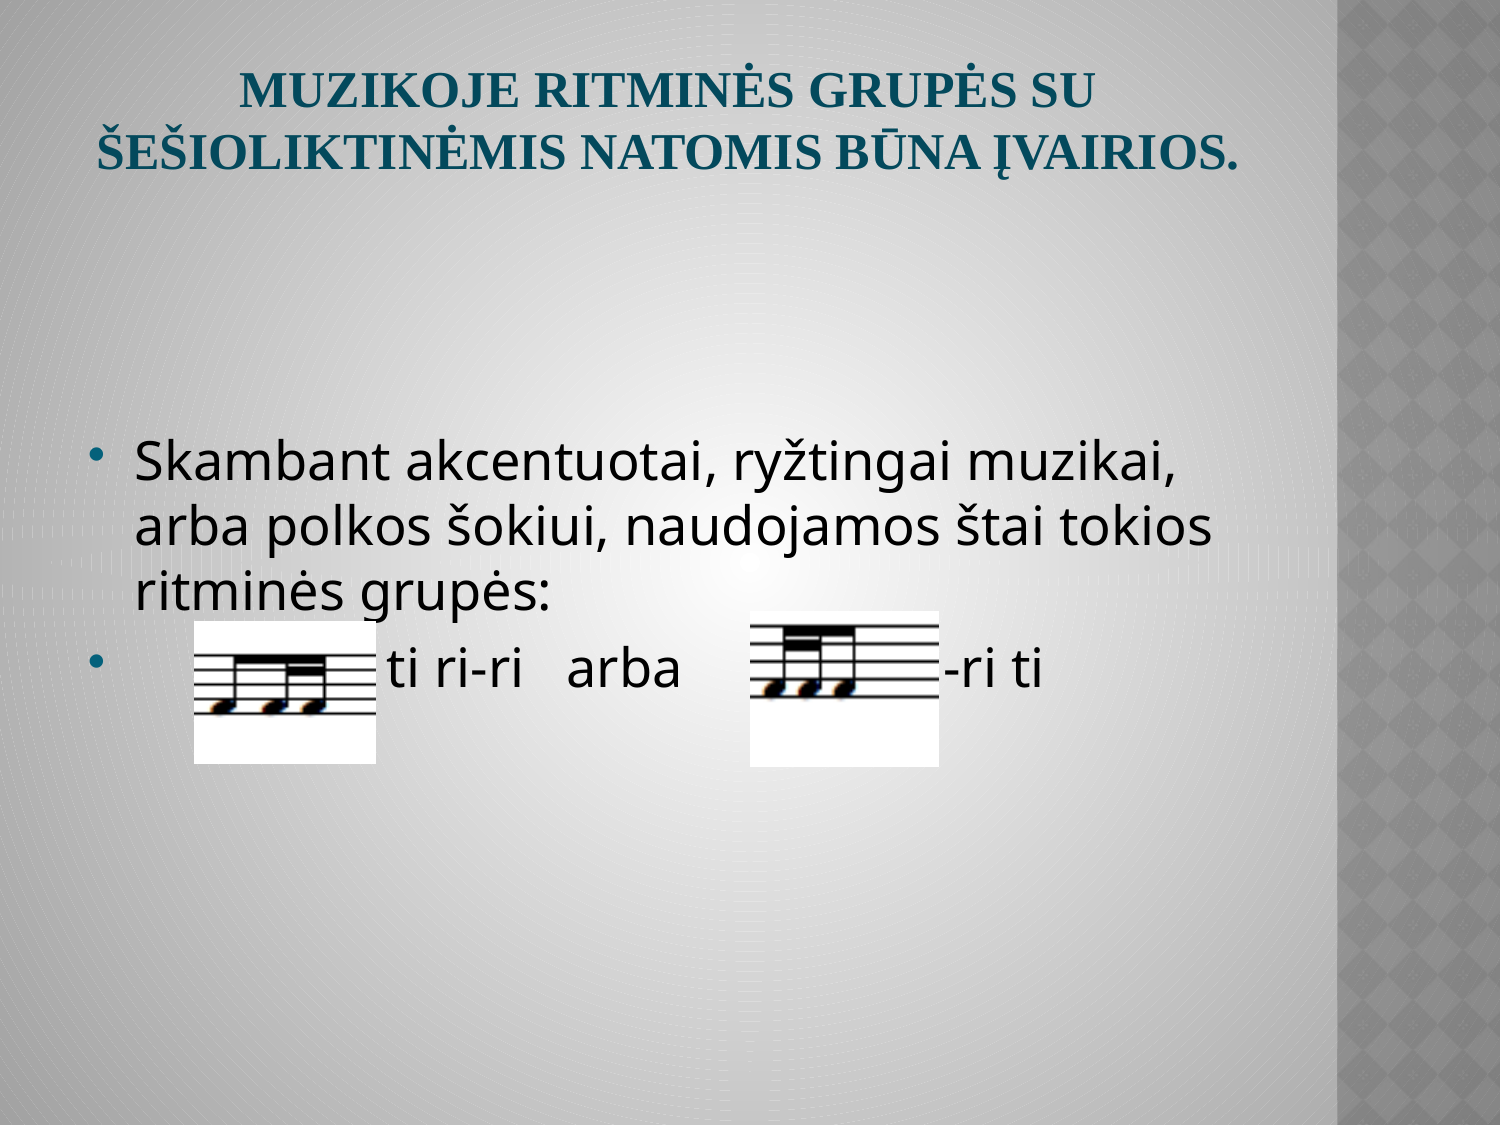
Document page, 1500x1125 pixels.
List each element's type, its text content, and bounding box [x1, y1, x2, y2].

list Skambant akcentuotai, ryžtingai muzikai, arba polkos šokiui, naudojamos štai tokios ritminės grupės: ti ri-ri arba ri-ri ti [75, 264, 1263, 1059]
title Muzikoje ritminės grupės su šešioliktinėmis natomis būna įvairios. [75, 52, 1263, 264]
picture [749, 611, 940, 767]
picture [194, 621, 377, 764]
